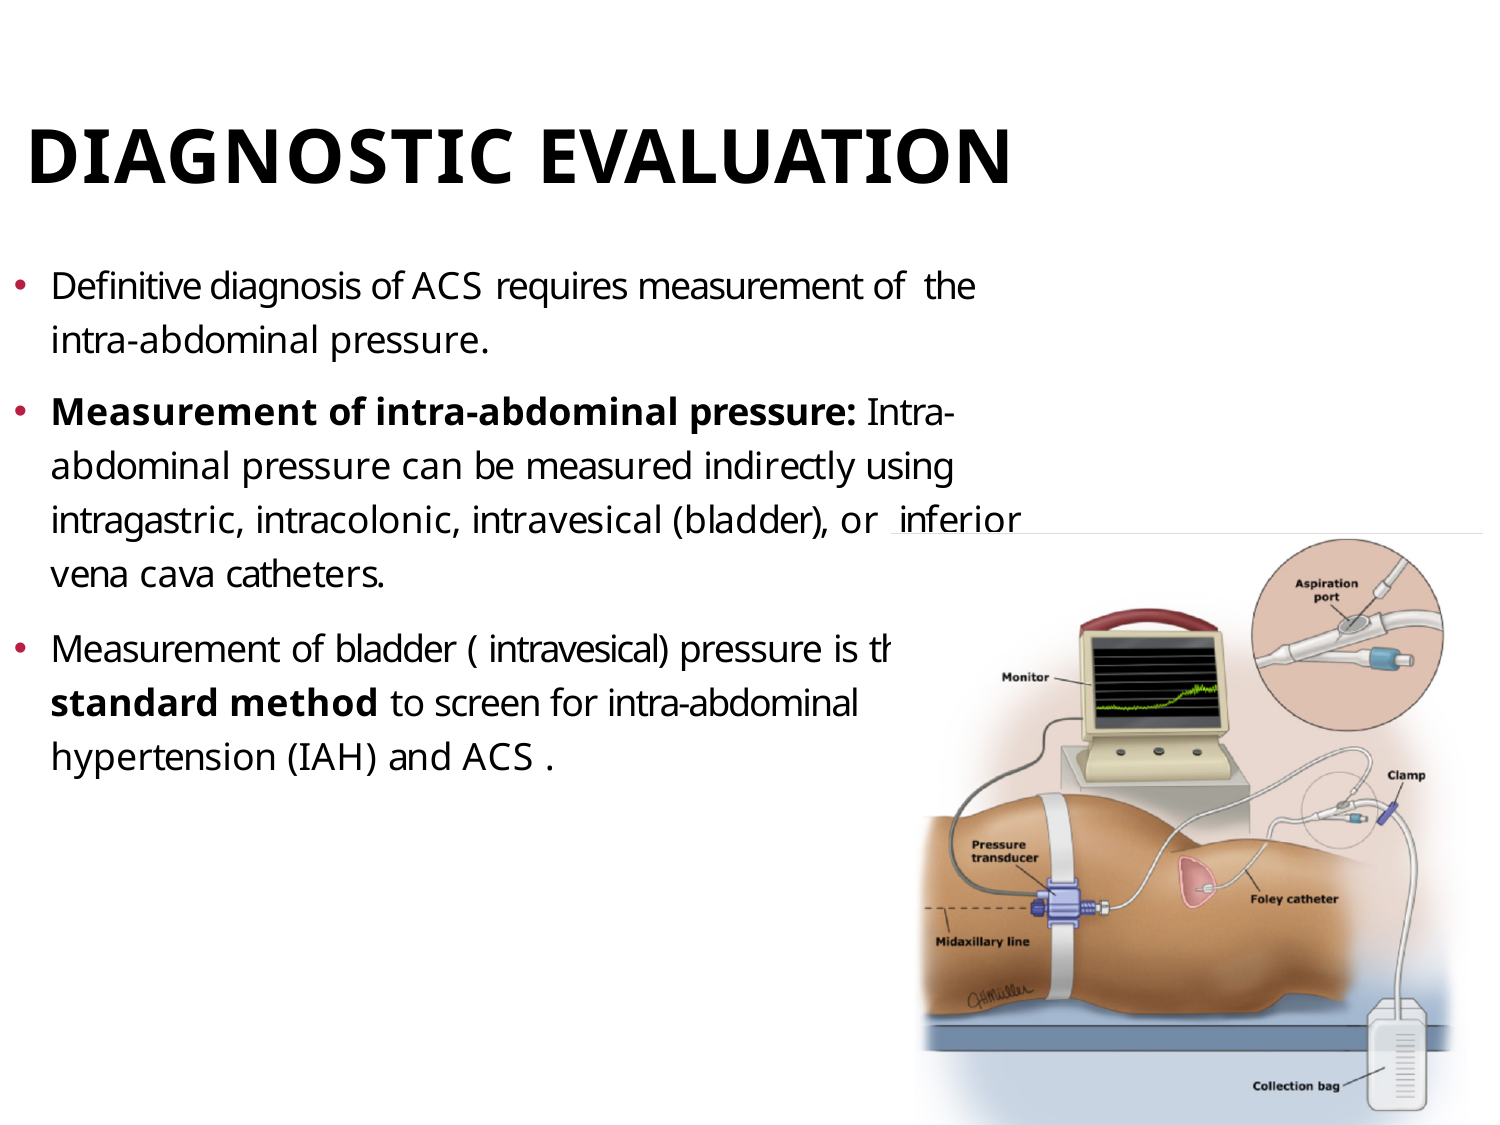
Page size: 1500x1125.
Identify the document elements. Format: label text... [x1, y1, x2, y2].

title DIAGNOSTIC EVALUATION [16, 0, 1357, 205]
text_box Definitive diagnosis of ACS requires measurement of the intra-abdominal pressure. Measurement of intra-abdominal pressure: Intra- abdominal pressure can be measured indirectly using intragastric, intracolonic, intravesical (bladder), or inferior vena cava catheters. Measurement of bladder ( intravesical) pressure is the standard method to screen for intra-abdominal hypertension (IAH) and ACS . [11, 252, 1041, 778]
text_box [888, 532, 1484, 1125]
